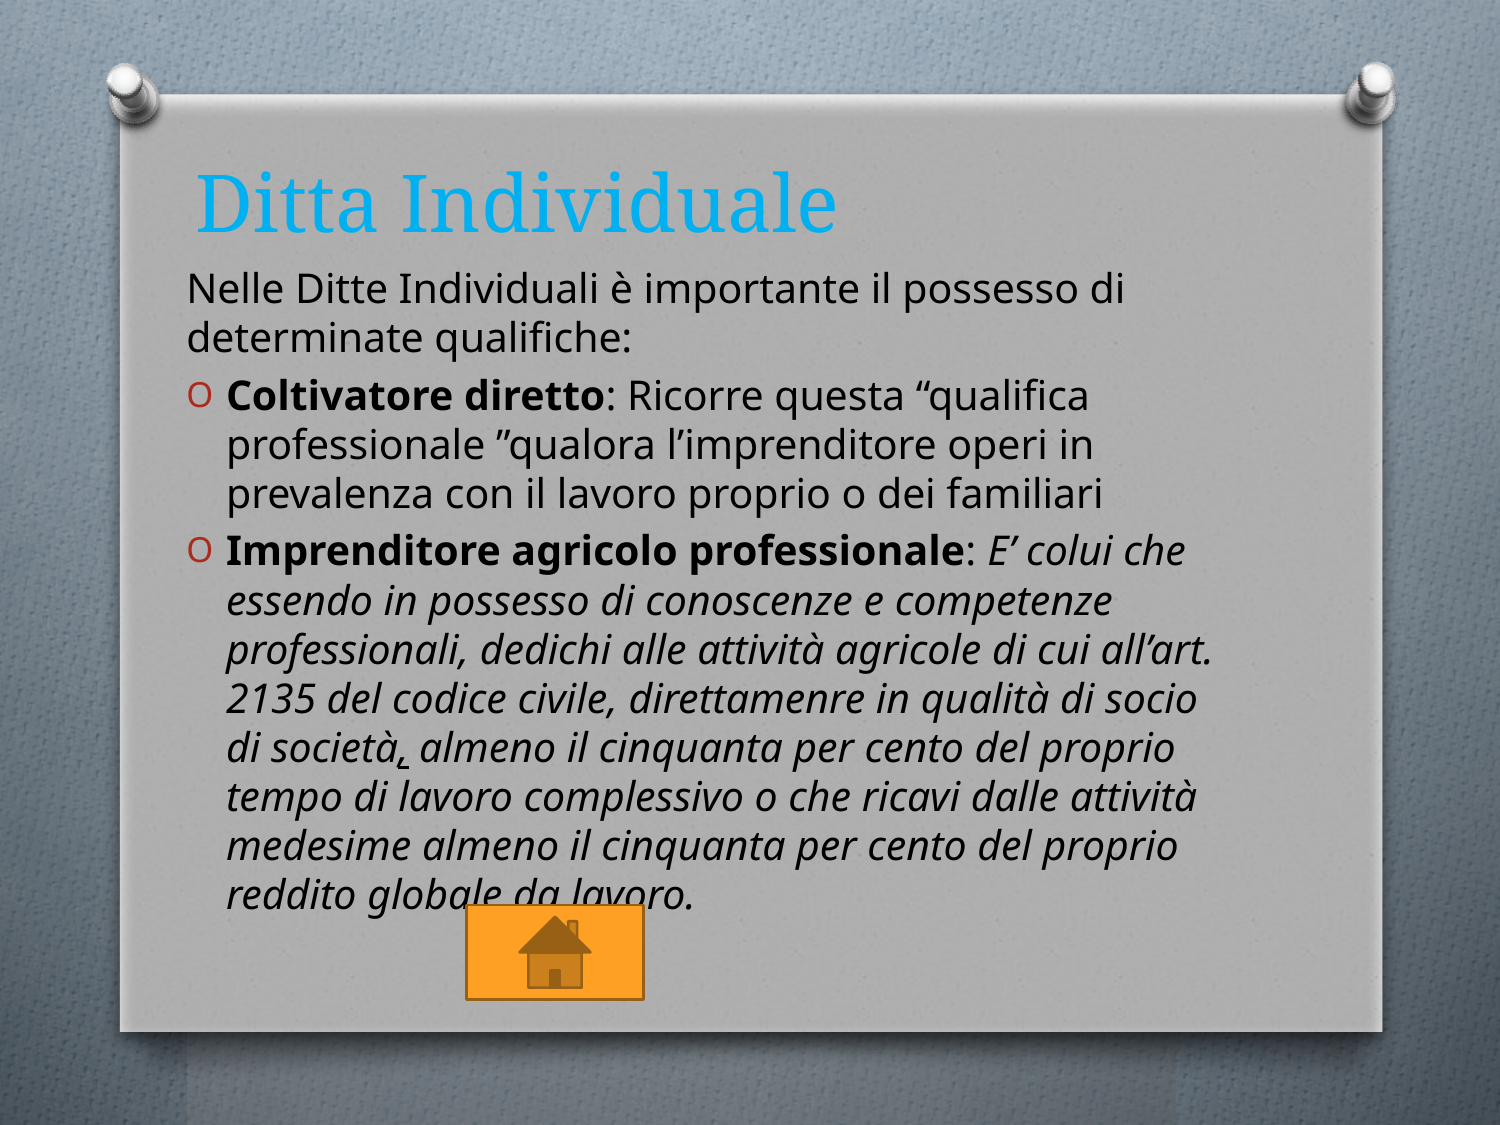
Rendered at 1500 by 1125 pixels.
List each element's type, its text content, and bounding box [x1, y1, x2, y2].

picture [1317, 35, 1439, 156]
picture [75, 29, 198, 153]
list Nelle Ditte Individuali è importante il possesso di determinate qualifiche: Coltivatore diretto: Ricorre questa “qualifica professionale ”qualora l’imprenditore operi in prevalenza con il lavoro proprio o dei familiari Imprenditore agricolo professionale: E’ colui che essendo in possesso di conoscenze e competenze professionali, dedichi alle attività agricole di cui all’art. 2135 del codice civile, direttamenre in qualità di socio di società, almeno il cinquanta per cento del proprio tempo di lavoro complessivo o che ricavi dalle attività medesime almeno il cinquanta per cento del proprio reddito globale da lavoro. [171, 255, 1247, 941]
title Ditta Individuale [179, 134, 857, 255]
text_box [465, 904, 645, 1001]
